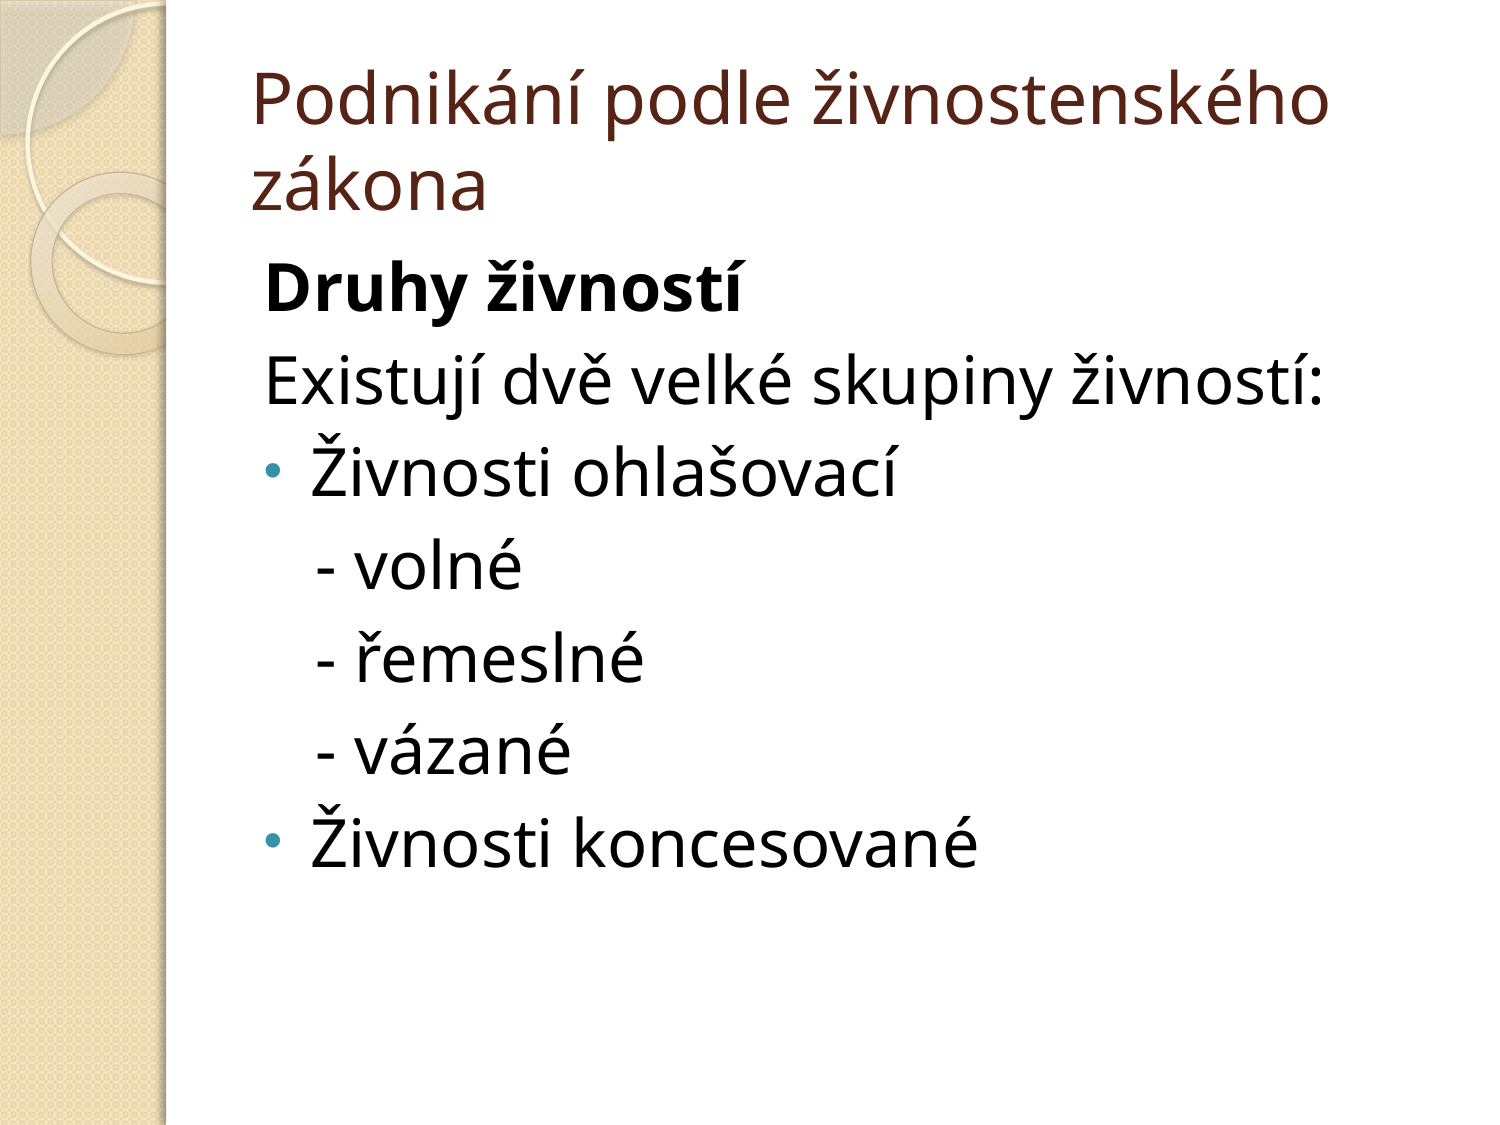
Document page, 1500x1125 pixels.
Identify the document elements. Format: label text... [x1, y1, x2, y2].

title Podnikání podle živnostenského zákona [235, 45, 1466, 233]
list Druhy živností Existují dvě velké skupiny živností: Živnosti ohlašovací - volné - řemeslné - vázané Živnosti koncesované [235, 237, 1466, 1025]
